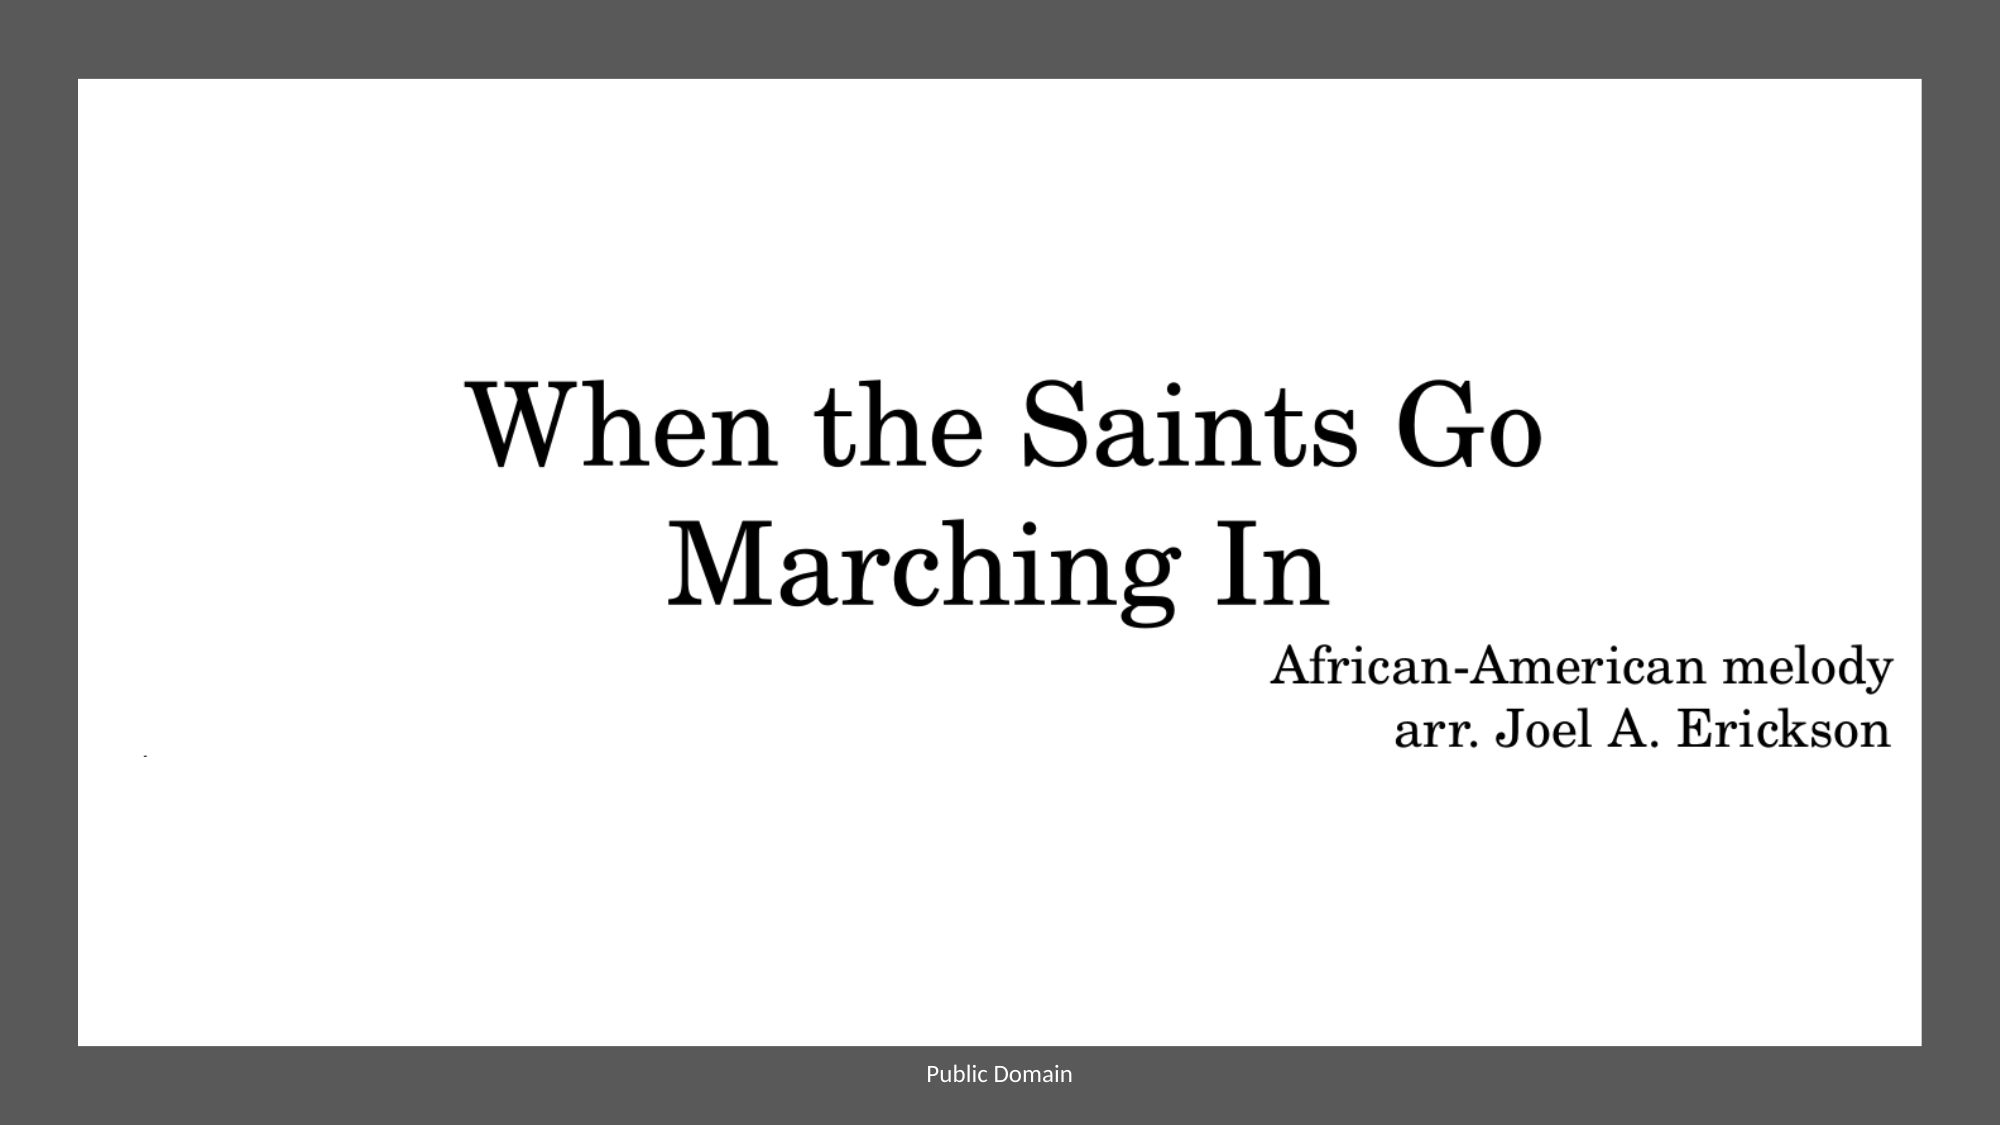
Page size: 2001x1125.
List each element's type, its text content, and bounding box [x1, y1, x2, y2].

text_box [0, 0, 2000, 1125]
footer Public Domain [662, 1042, 1338, 1103]
text_box [77, 78, 1923, 1047]
picture [105, 367, 1895, 757]
